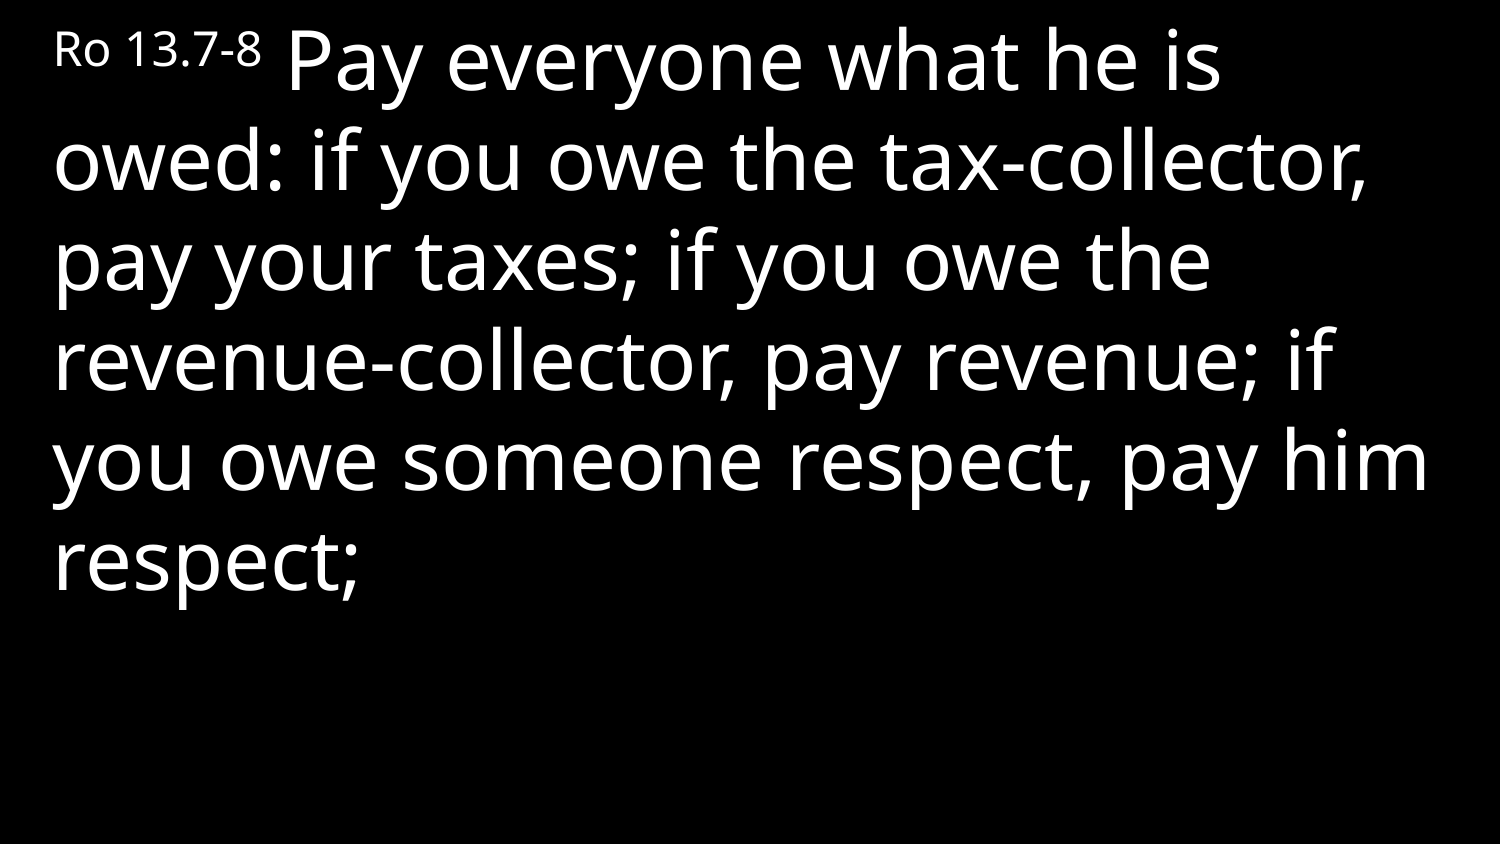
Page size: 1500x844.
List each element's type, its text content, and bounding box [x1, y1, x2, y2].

subtitle Ro 13.7-8 Pay everyone what he is owed: if you owe the tax-collector, pay your taxes; if you owe the revenue-collector, pay revenue; if you owe someone respect, pay him respect; [37, 0, 1450, 844]
